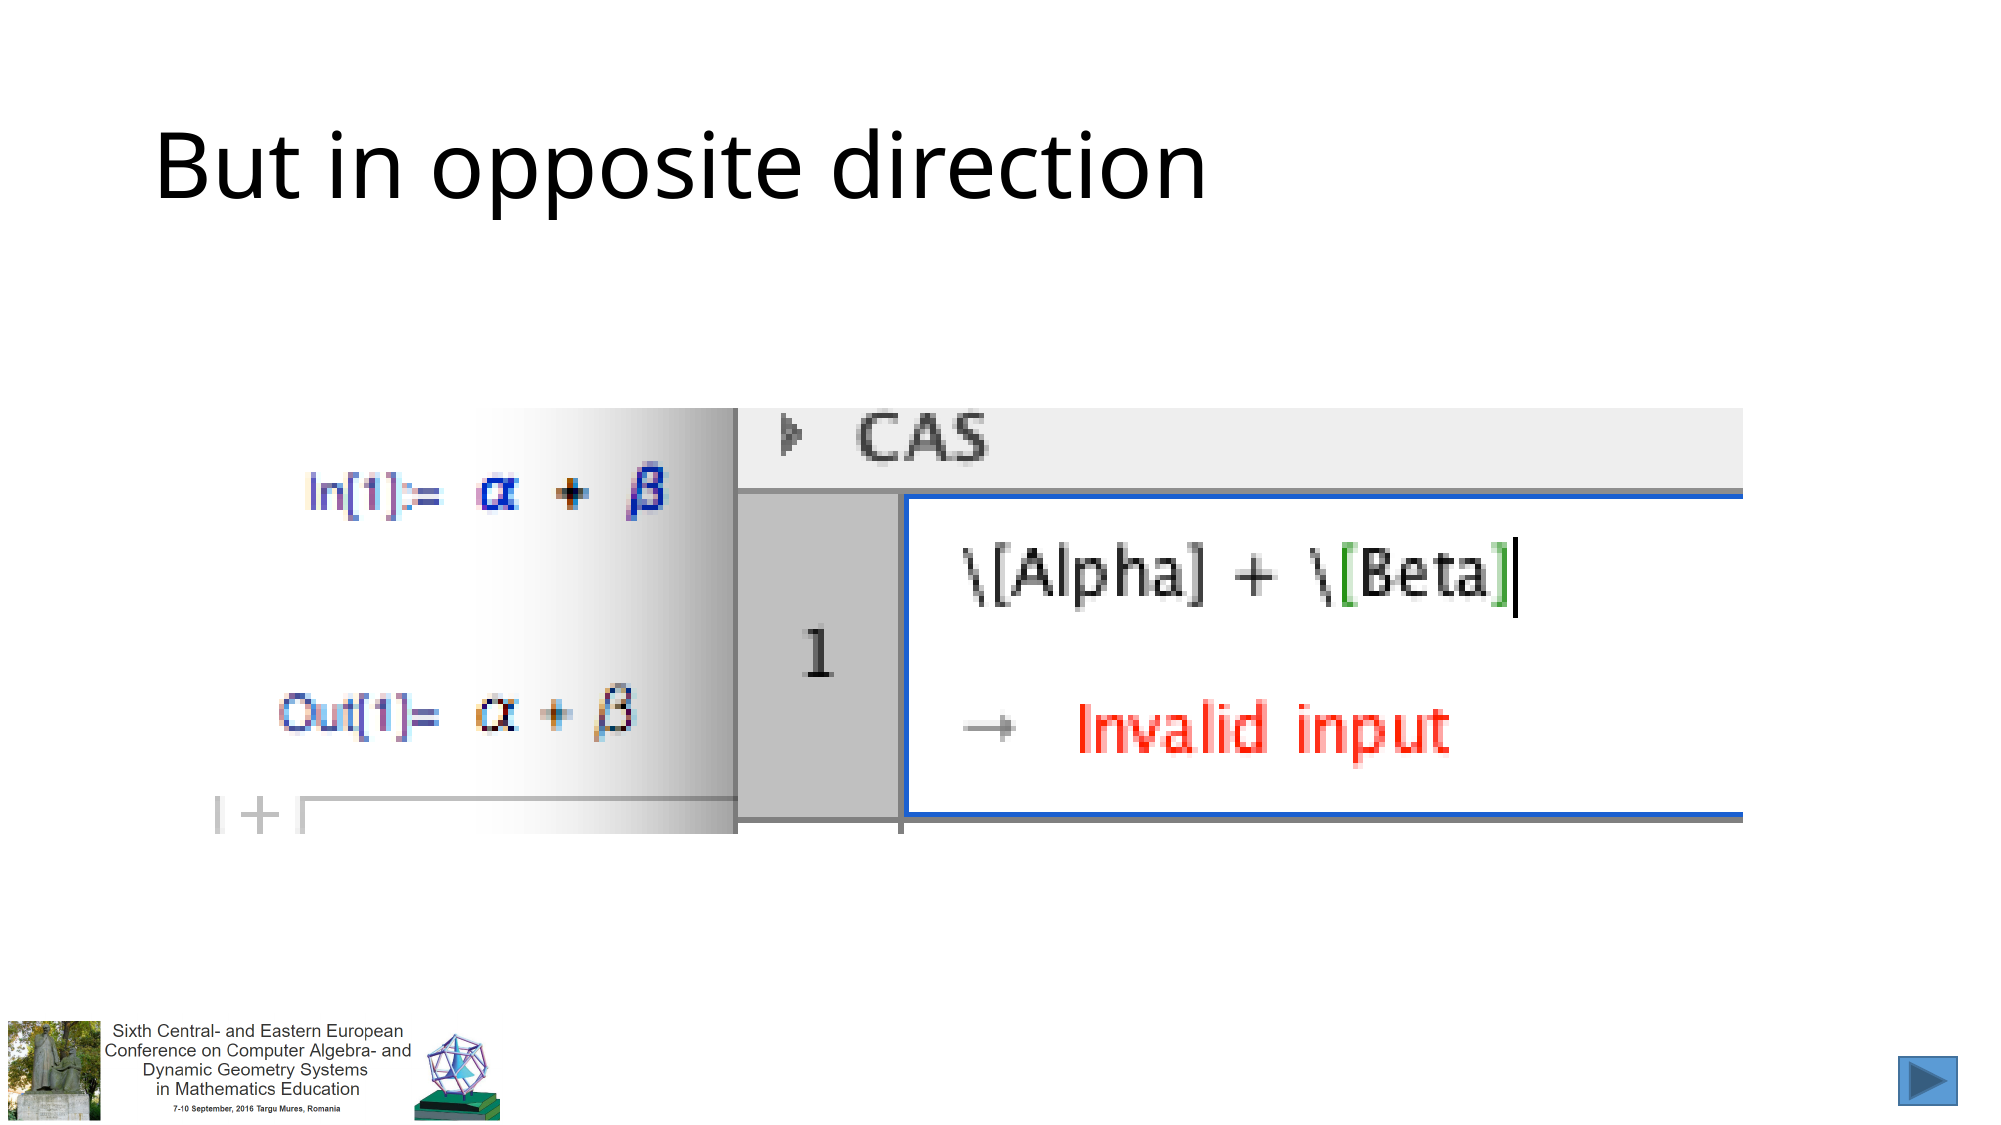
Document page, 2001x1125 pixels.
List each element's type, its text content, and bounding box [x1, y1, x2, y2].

picture [183, 408, 1743, 834]
title But in opposite direction [137, 59, 1863, 278]
picture [0, 1013, 503, 1125]
text_box [1898, 1056, 1958, 1106]
